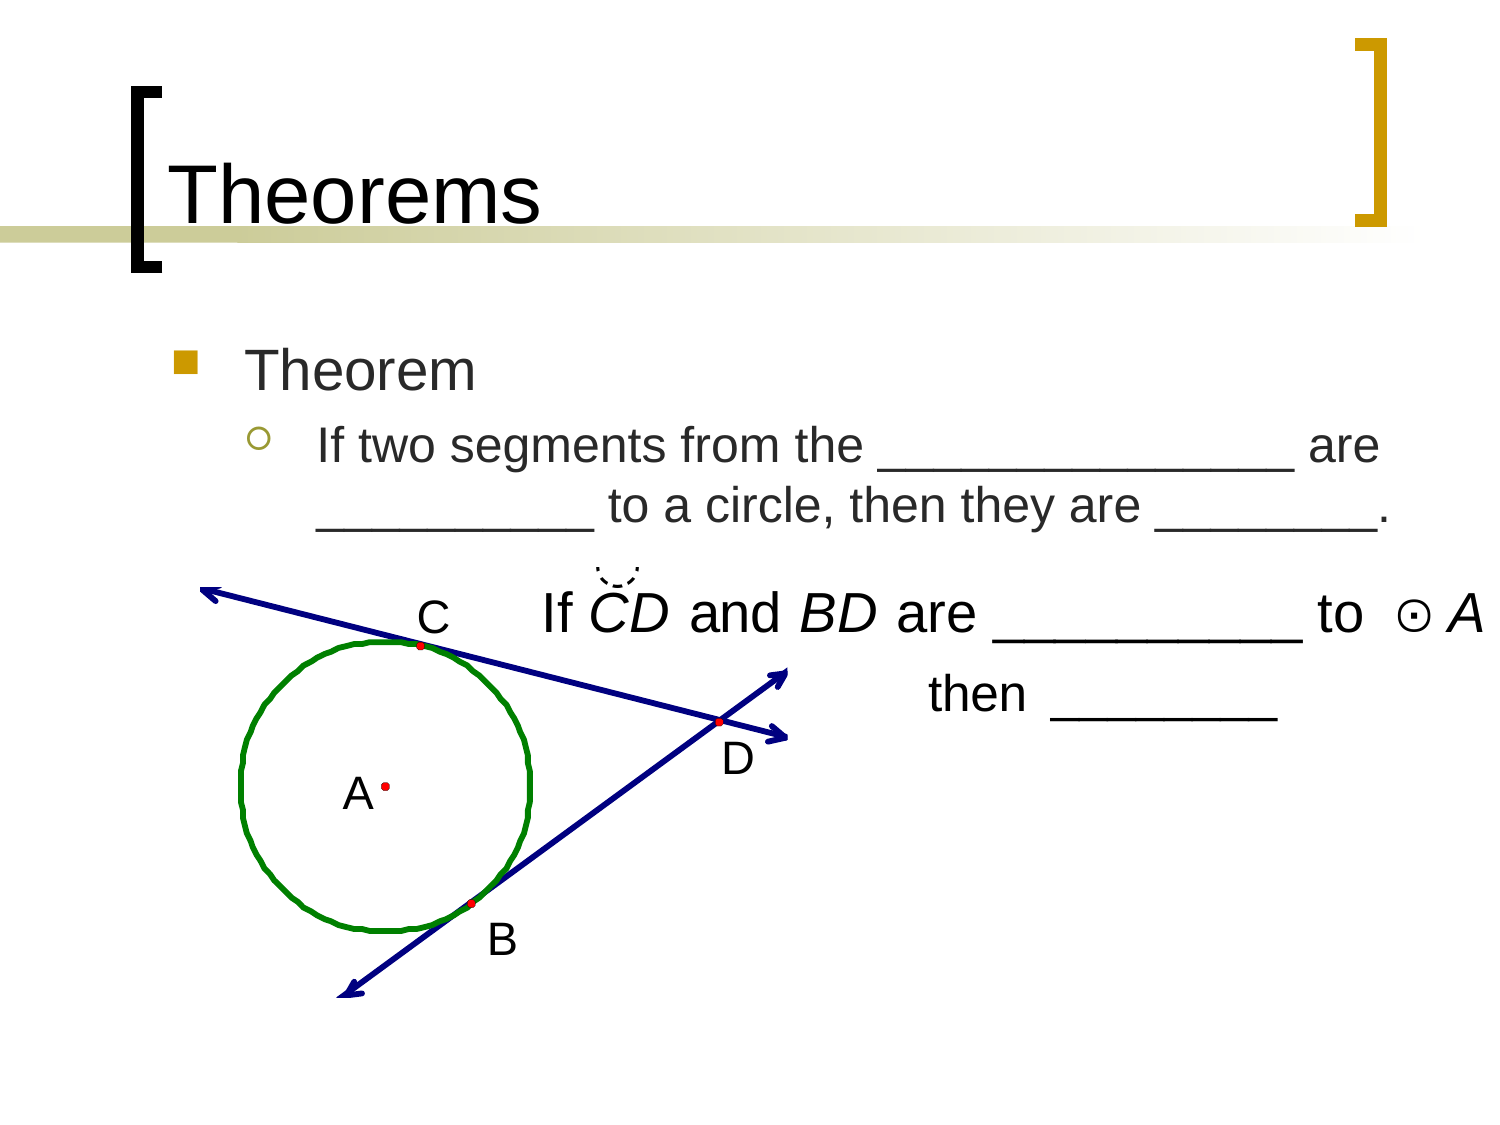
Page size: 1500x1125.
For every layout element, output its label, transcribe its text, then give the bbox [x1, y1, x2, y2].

title Theorems [152, 15, 1328, 248]
picture [199, 587, 788, 998]
list Theorem If two segments from the _______________ are __________ to a circle, then they are ________. [155, 324, 1413, 588]
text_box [537, 566, 1500, 657]
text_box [920, 664, 1289, 734]
